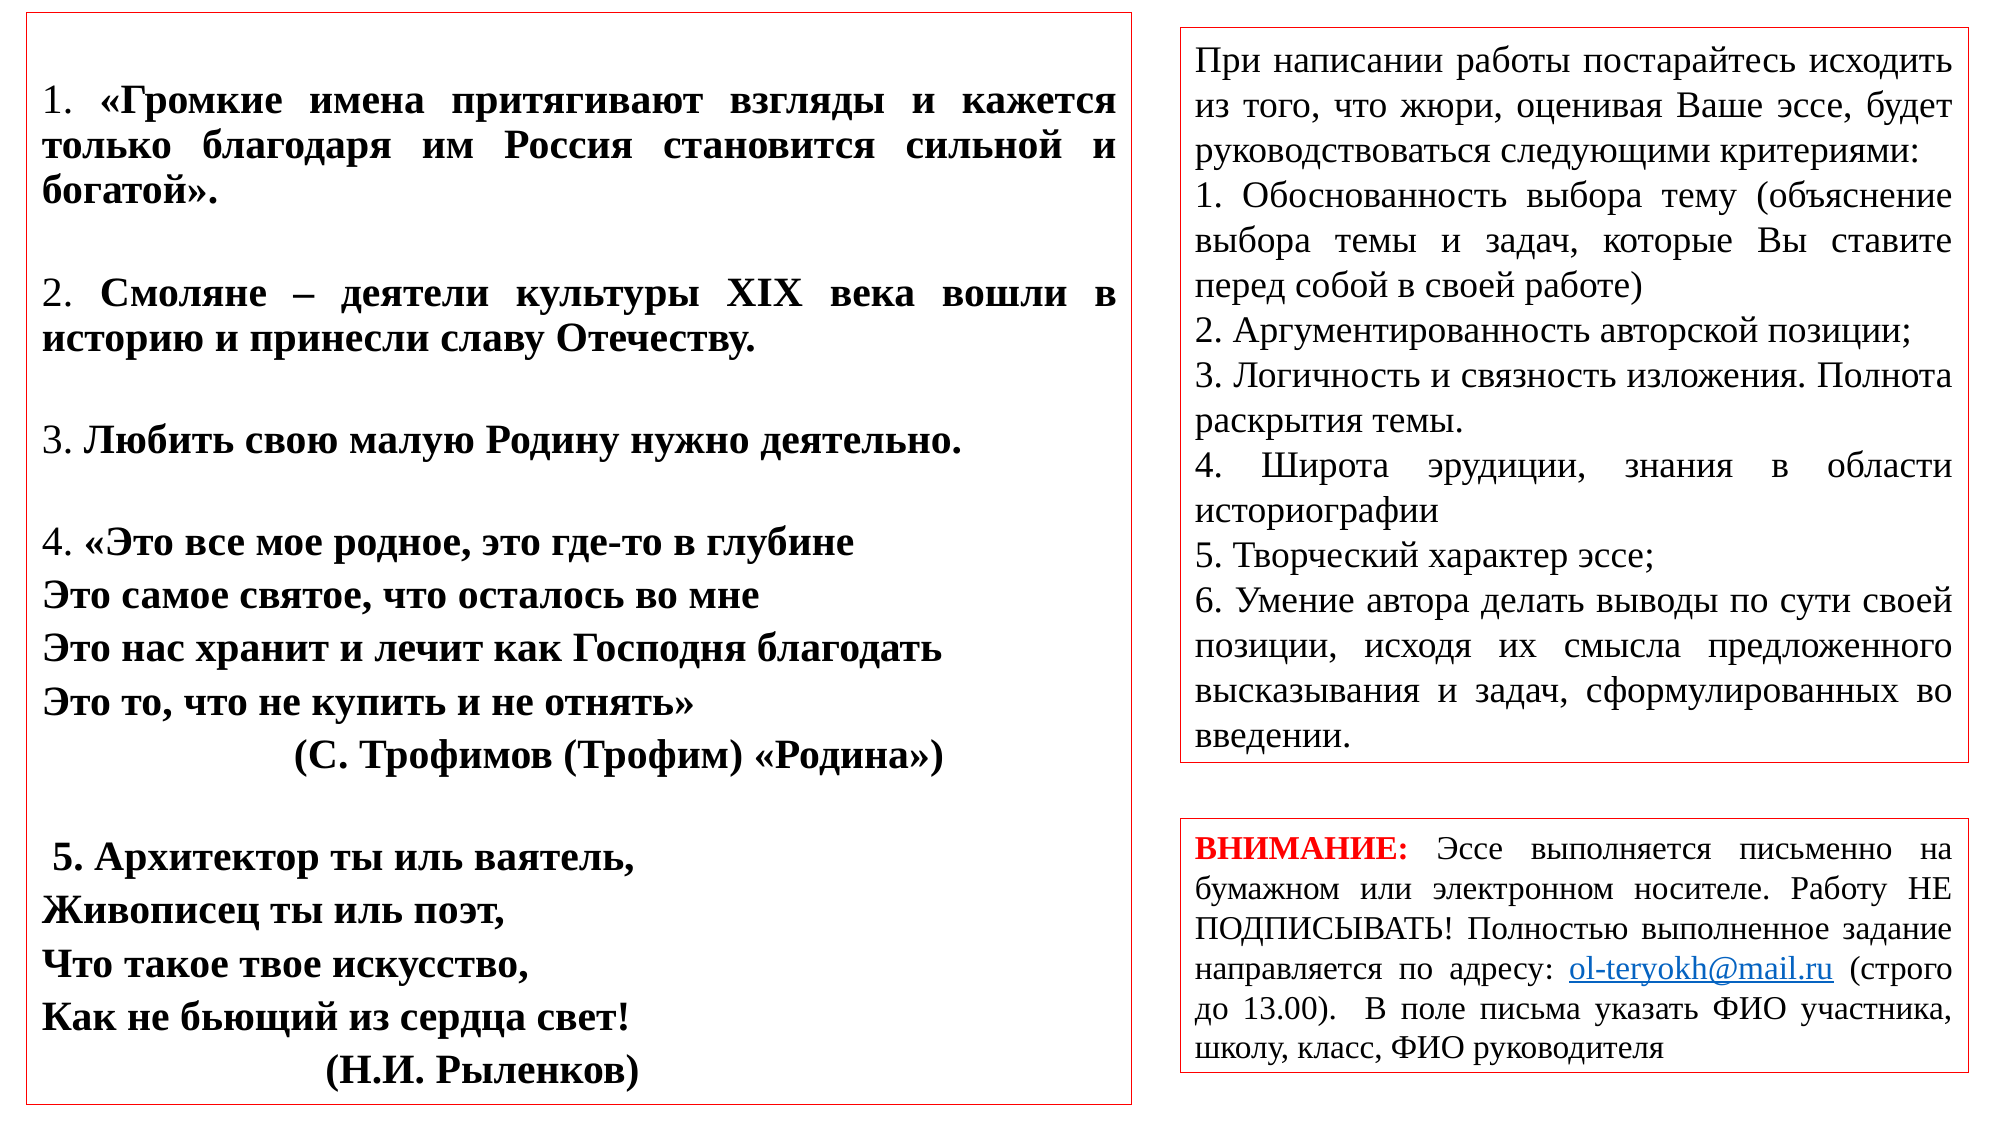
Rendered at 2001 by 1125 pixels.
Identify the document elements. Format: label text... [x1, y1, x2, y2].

list 1. «Громкие имена притягивают взгляды и кажется только благодаря им Россия становится сильной и богатой». 2. Смоляне – деятели культуры XIX века вошли в историю и принесли славу Отечеству. 3. Любить свою малую Родину нужно деятельно. 4. «Это все мое родное, это где-то в глубине Это самое святое, что осталось во мне Это нас хранит и лечит как Господня благодать Это то, что не купить и не отнять» (С. Трофимов (Трофим) «Родина») 5. Архитектор ты иль ваятель, Живописец ты иль поэт, Что такое твое искусство, Как не бьющий из сердца свет! (Н.И. Рыленков) [26, 12, 1132, 1105]
text_box ВНИМАНИЕ: Эссе выполняется письменно на бумажном или электронном носителе. Работу НЕ ПОДПИСЫВАТЬ! Полностью выполненное задание направляется по адресу: ol-teryokh@mail.ru (строго до 13.00). В поле письма указать ФИО участника, школу, класс, ФИО руководителя [1180, 818, 1969, 1073]
text_box При написании работы постарайтесь исходить из того, что жюри, оценивая Ваше эссе, будет руководствоваться следующими критериями: 1. Обоснованность выбора тему (объяснение выбора темы и задач, которые Вы ставите перед собой в своей работе) 2. Аргументированность авторской позиции; 3. Логичность и связность изложения. Полнота раскрытия темы. 4. Широта эрудиции, знания в области историографии 5. Творческий характер эссе; 6. Умение автора делать выводы по сути своей позиции, исходя их смысла предложенного высказывания и задач, сформулированных во введении. [1180, 27, 1969, 763]
